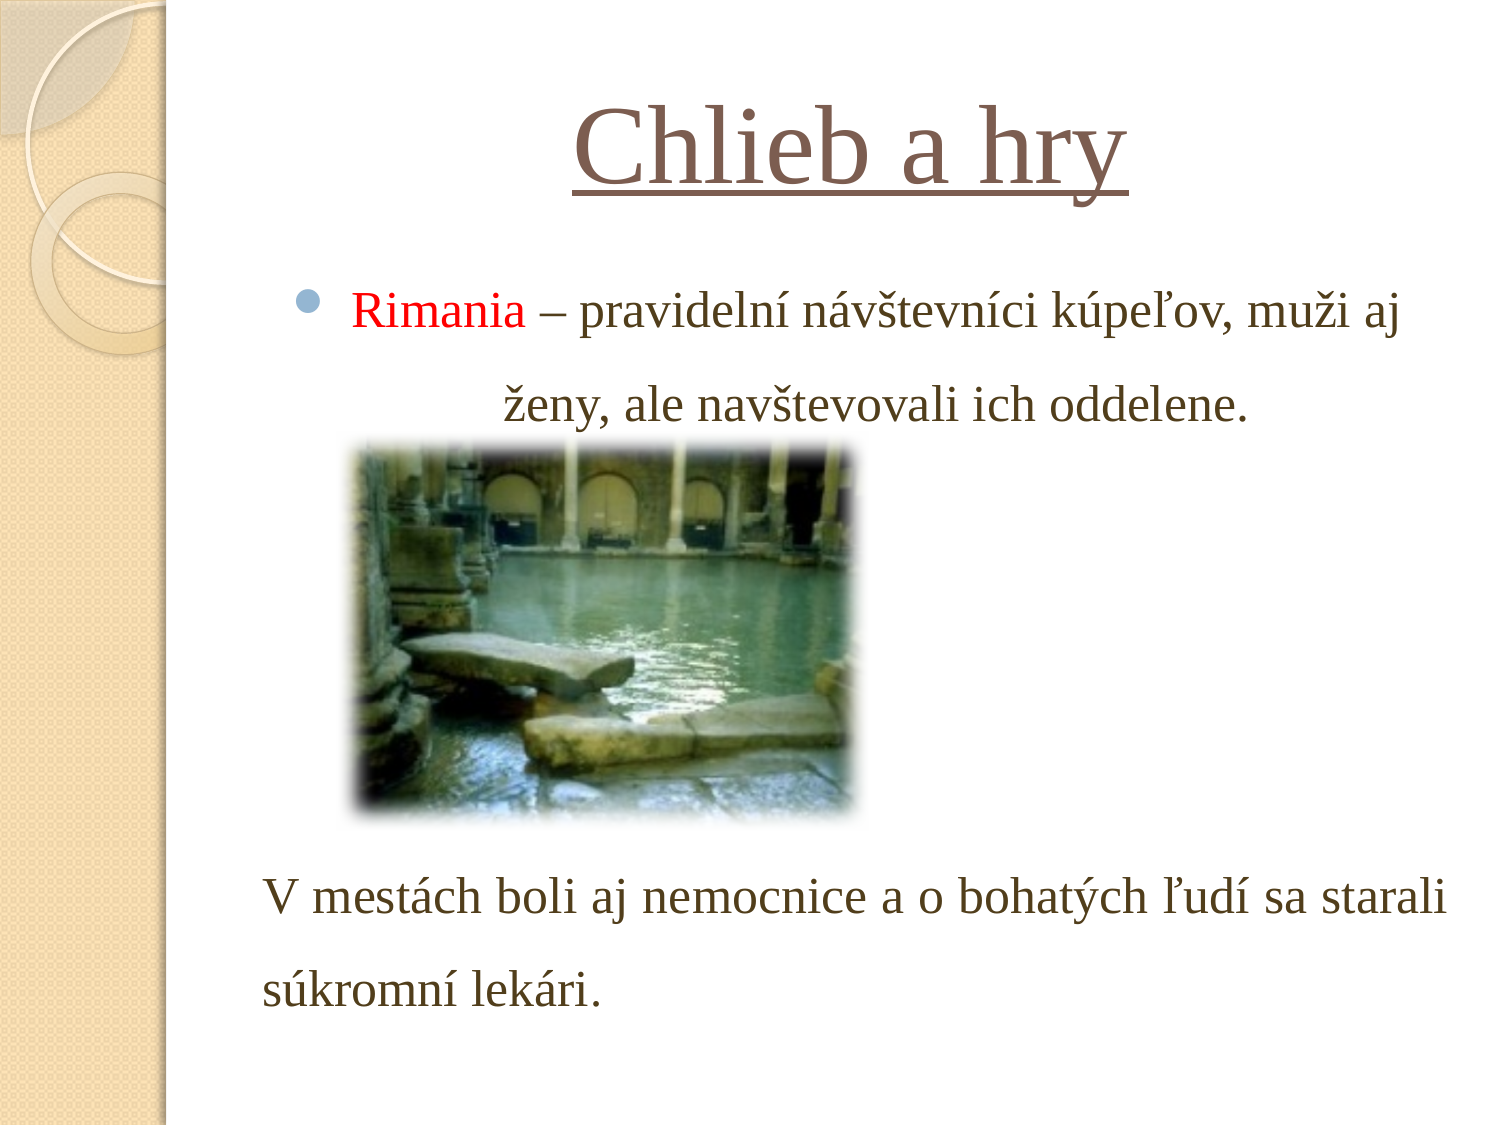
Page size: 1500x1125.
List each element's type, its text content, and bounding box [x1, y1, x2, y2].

picture [336, 431, 870, 831]
list Rimania – pravidelní návštevníci kúpeľov, muži aj ženy, ale navštevovali ich oddelene. V mestách boli aj nemocnice a o bohatých ľudí sa starali súkromní lekári. [235, 237, 1466, 1025]
title Chlieb a hry [235, 45, 1466, 233]
